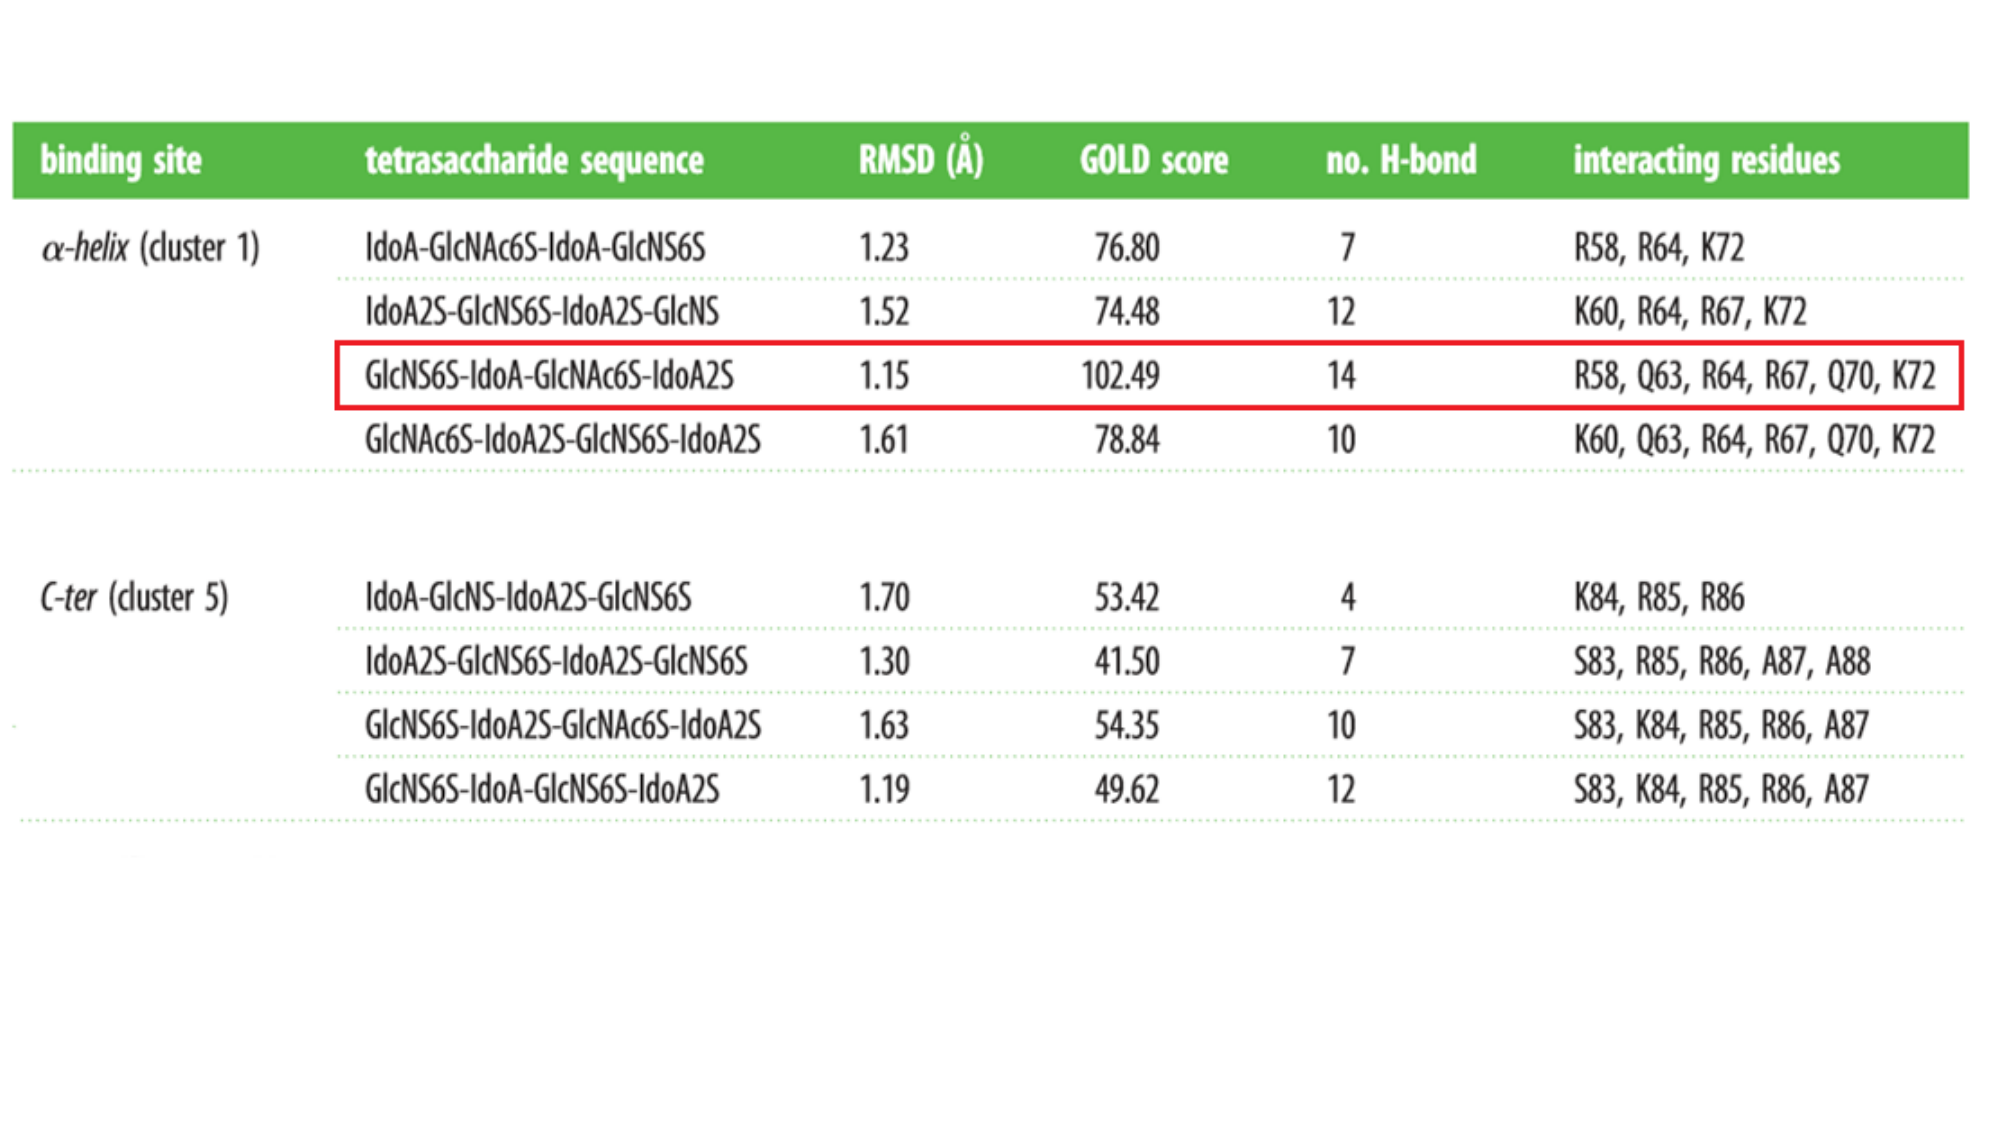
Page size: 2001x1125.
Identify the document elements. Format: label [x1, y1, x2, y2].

picture [0, 108, 1979, 883]
